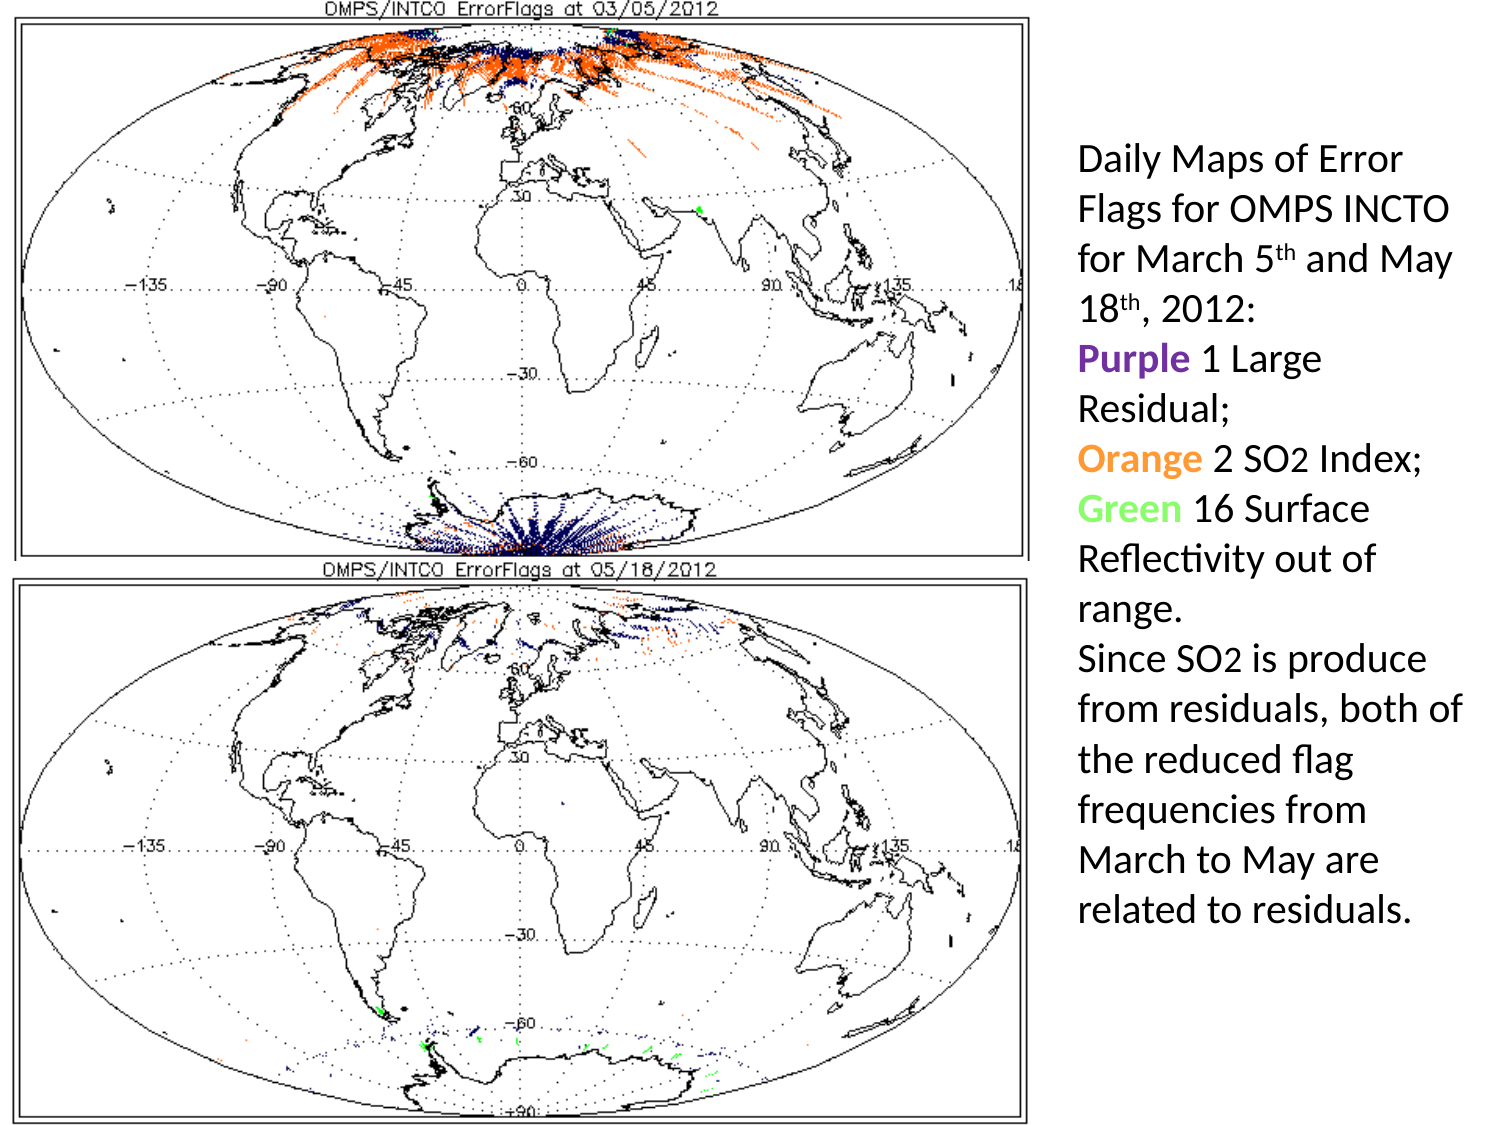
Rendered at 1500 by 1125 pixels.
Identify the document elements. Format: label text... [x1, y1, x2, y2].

title Daily Maps of Error Flags for OMPS INCTO for March 5th and May 18th, 2012: Purple 1 Large Residual; Orange 2 SO2 Index; Green 16 Surface Reflectivity out of range. Since SO2 is produce from residuals, both of the reduced flag frequencies from March to May are related to residuals. [1062, 37, 1488, 1025]
picture [0, 560, 1040, 1125]
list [0, 0, 1042, 562]
